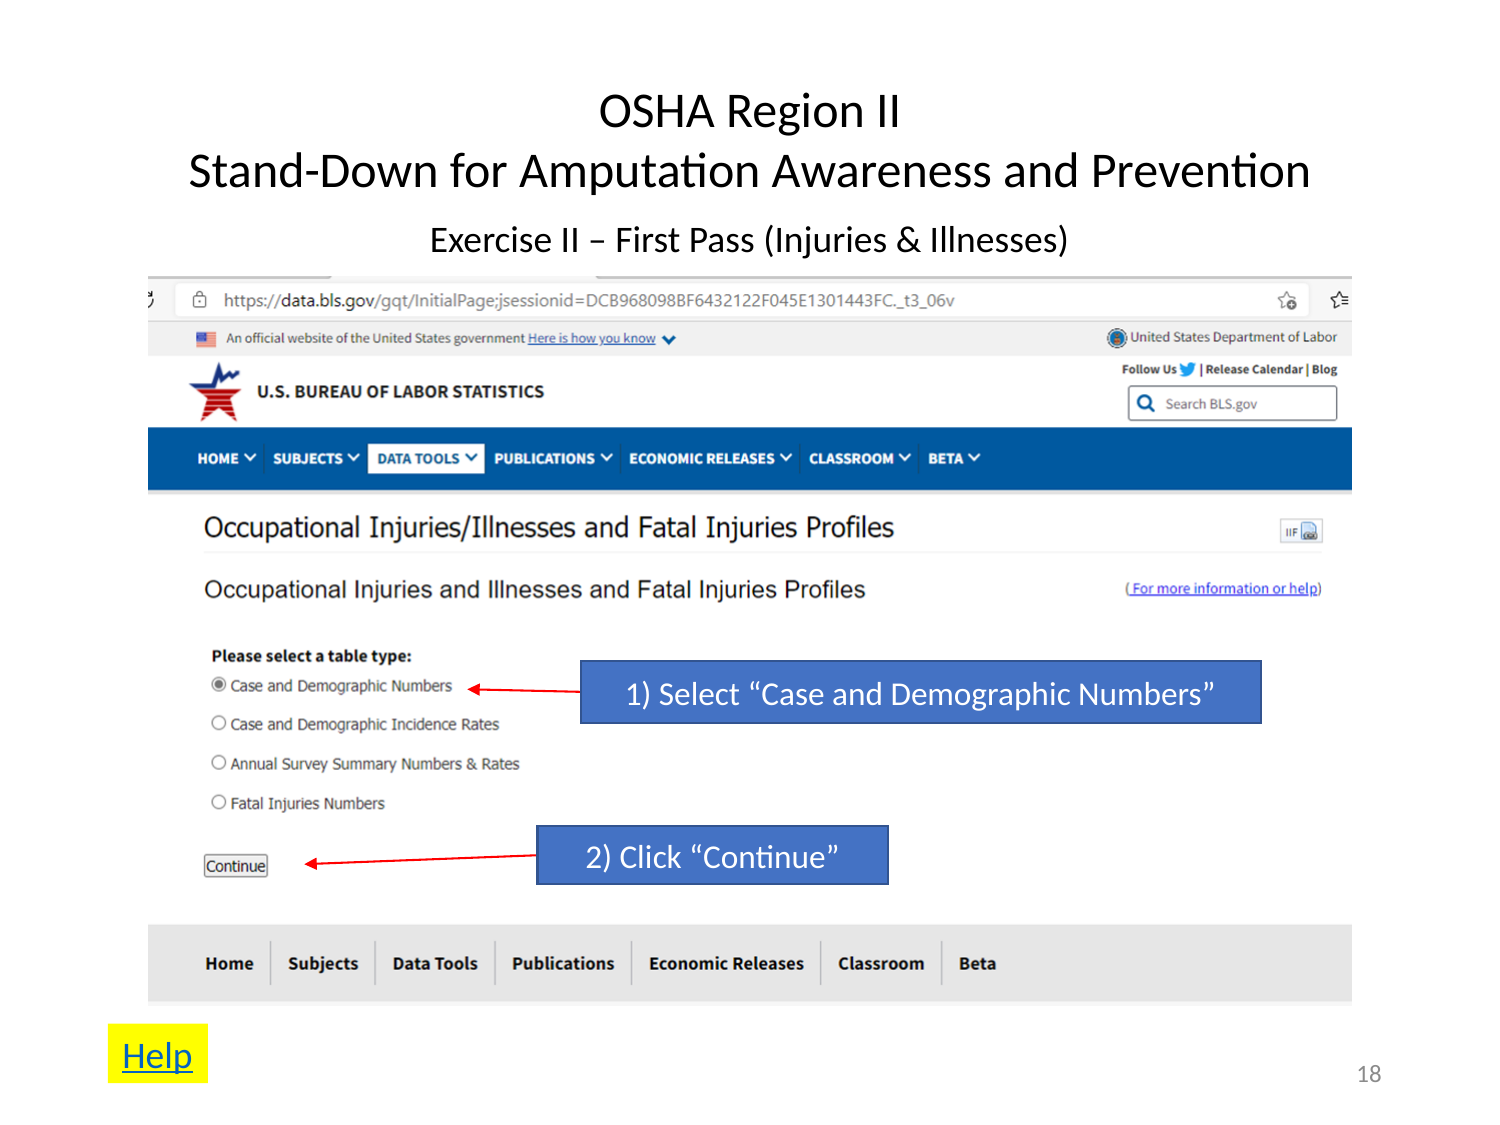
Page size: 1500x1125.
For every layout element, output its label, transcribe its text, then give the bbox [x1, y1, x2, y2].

text_box Exercise II – First Pass (Injuries & Illnesses) [415, 208, 1085, 268]
text_box OSHA Region II Stand-Down for Amputation Awareness and Prevention [149, 69, 1351, 205]
text_box Help [107, 1023, 208, 1084]
picture [148, 276, 1352, 1006]
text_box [304, 855, 538, 865]
slide_number 18 [1059, 1042, 1397, 1103]
